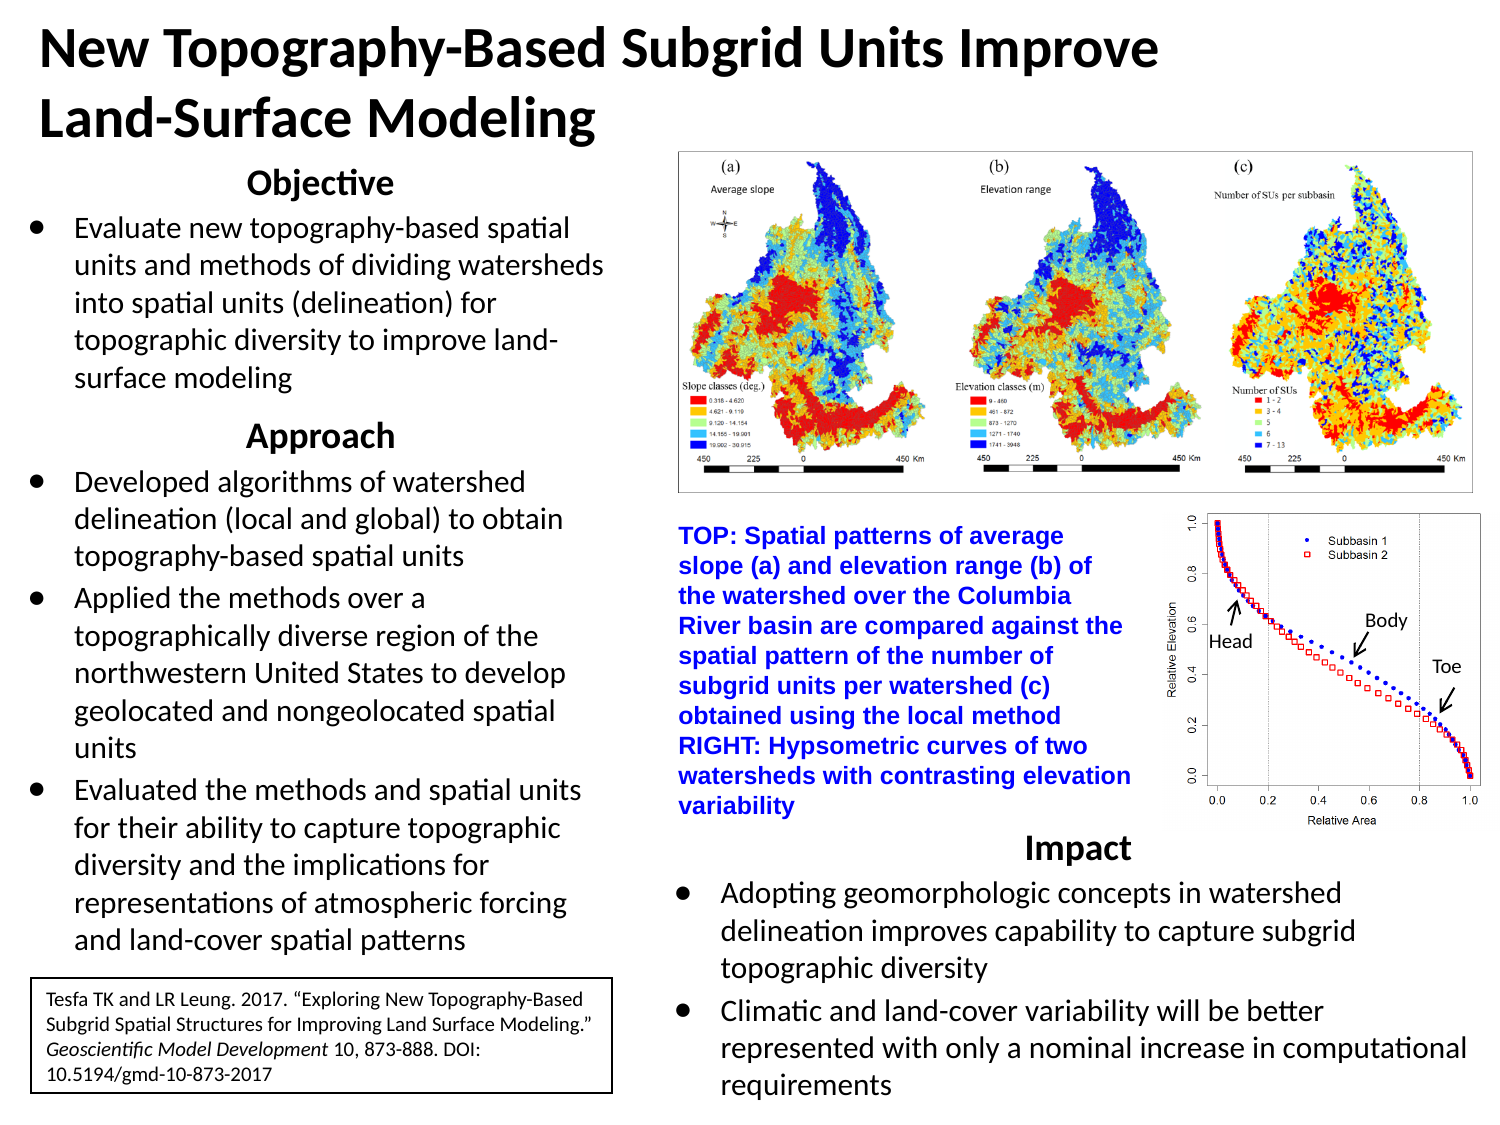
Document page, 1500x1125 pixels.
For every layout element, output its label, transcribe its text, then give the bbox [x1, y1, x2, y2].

picture [674, 149, 1473, 494]
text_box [1162, 512, 1500, 831]
text_box Objective Evaluate new topography-based spatial units and methods of dividing watersheds into spatial units (delineation) for topographic diversity to improve land-surface modeling Approach Developed algorithms of watershed delineation (local and global) to obtain topography-based spatial units Applied the methods over a topographically diverse region of the northwestern United States to develop geolocated and nongeolocated spatial units Evaluated the methods and spatial units for their ability to capture topographic diversity and the implications for representations of atmospheric forcing and land-cover spatial patterns [12, 150, 630, 988]
text_box New Topography-Based Subgrid Units Improve Land-Surface Modeling [24, 1, 1475, 157]
text_box Tesfa TK and LR Leung. 2017. “Exploring New Topography-Based Subgrid Spatial Structures for Improving Land Surface Modeling.” Geoscientific Model Development 10, 873-888. DOI: 10.5194/gmd-10-873-2017 [31, 978, 613, 1094]
text_box TOP: Spatial patterns of average slope (a) and elevation range (b) of the watershed over the Columbia River basin are compared against the spatial pattern of the number of subgrid units per watershed (c) obtained using the local method RIGHT: Hypsometric curves of two watersheds with contrasting elevation variability [663, 512, 1150, 827]
text_box [24, 988, 31, 1013]
text_box Impact Adopting geomorphologic concepts in watershed delineation improves capability to capture subgrid topographic diversity Climatic and land-cover variability will be better represented with only a nominal increase in computational requirements [649, 815, 1498, 1120]
